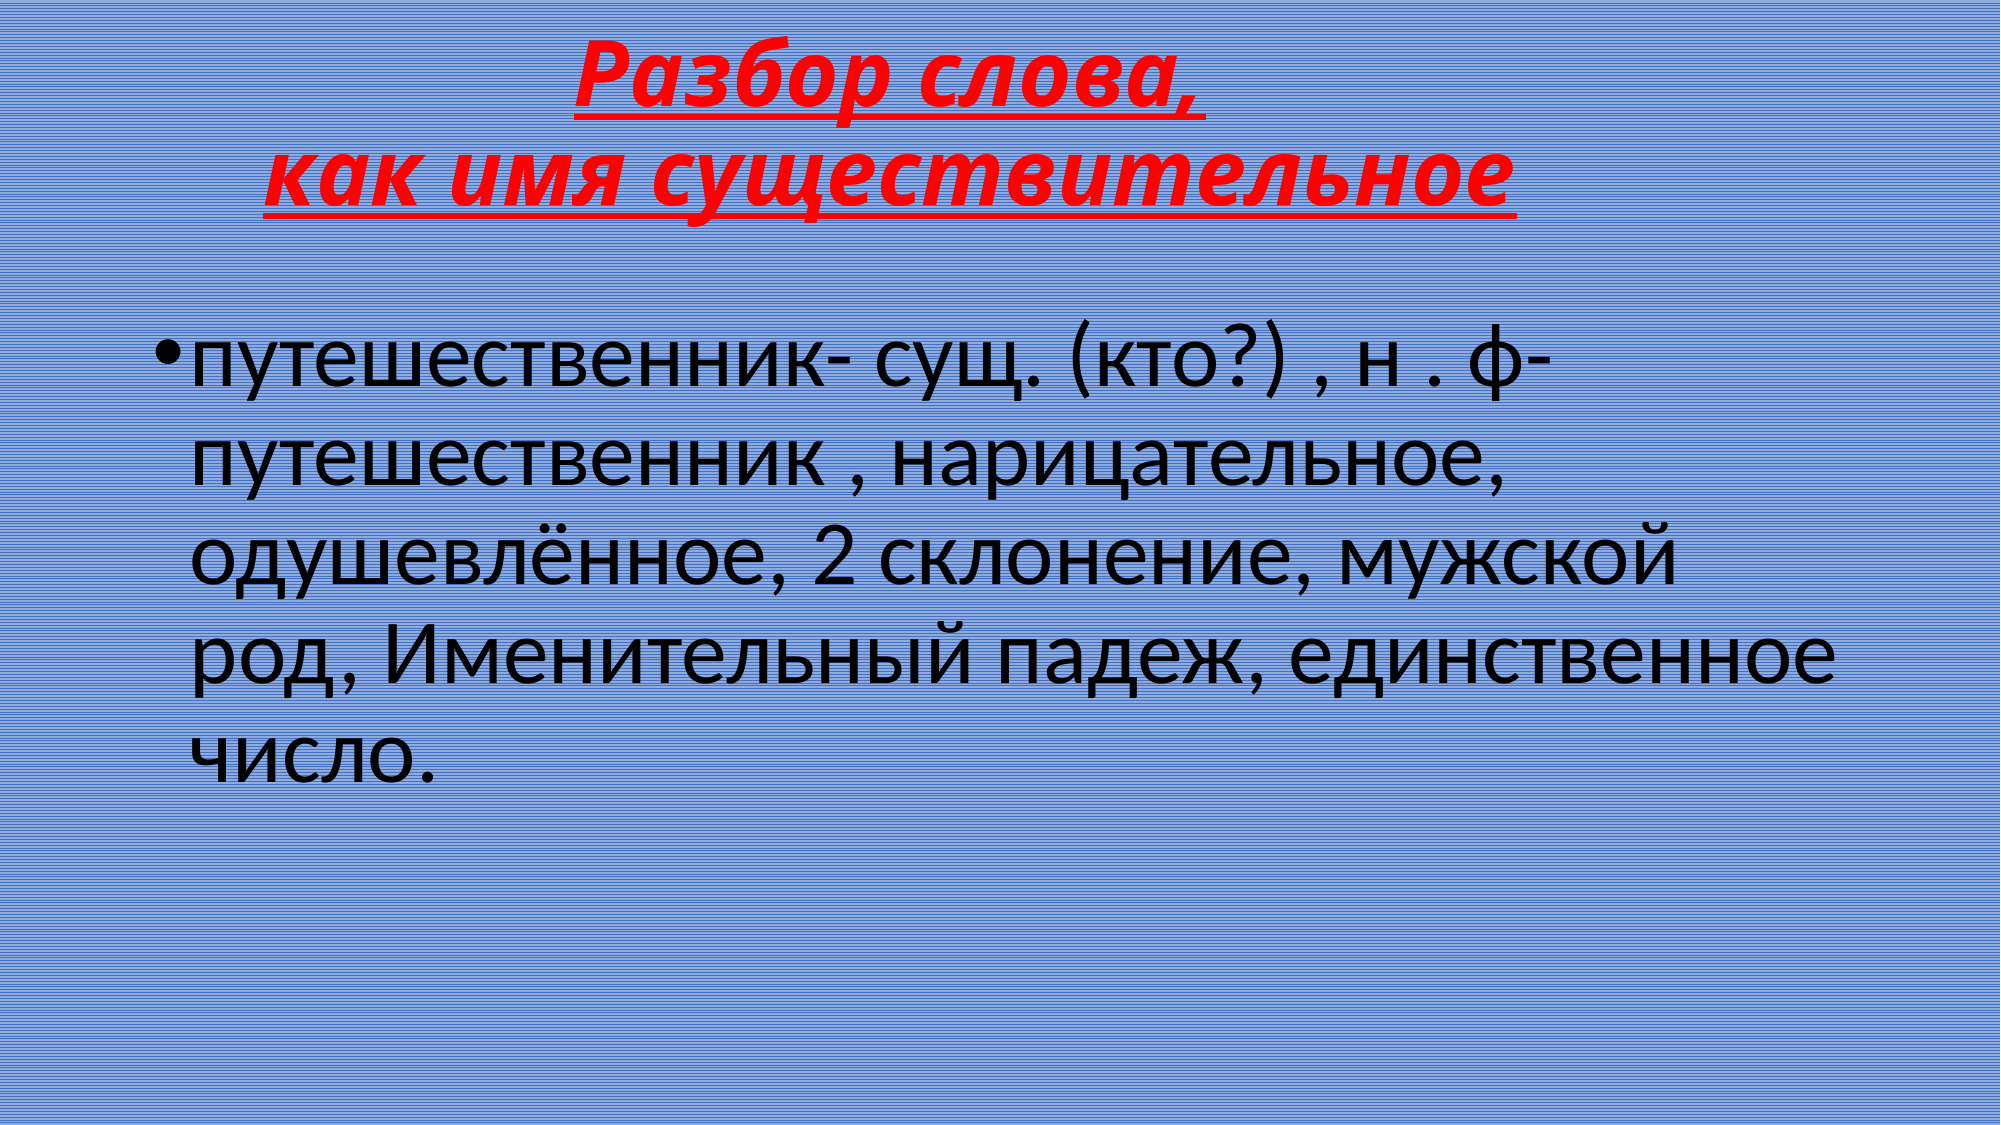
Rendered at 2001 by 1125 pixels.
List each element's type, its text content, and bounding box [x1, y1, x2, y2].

list путешественник- сущ. (кто?) , н . ф- путешественник , нарицательное, одушевлённое, 2 склонение, мужской род, Именительный падеж, единственное число. [137, 299, 1863, 1014]
title Разбор слова, как имя существительное [27, 17, 1753, 236]
